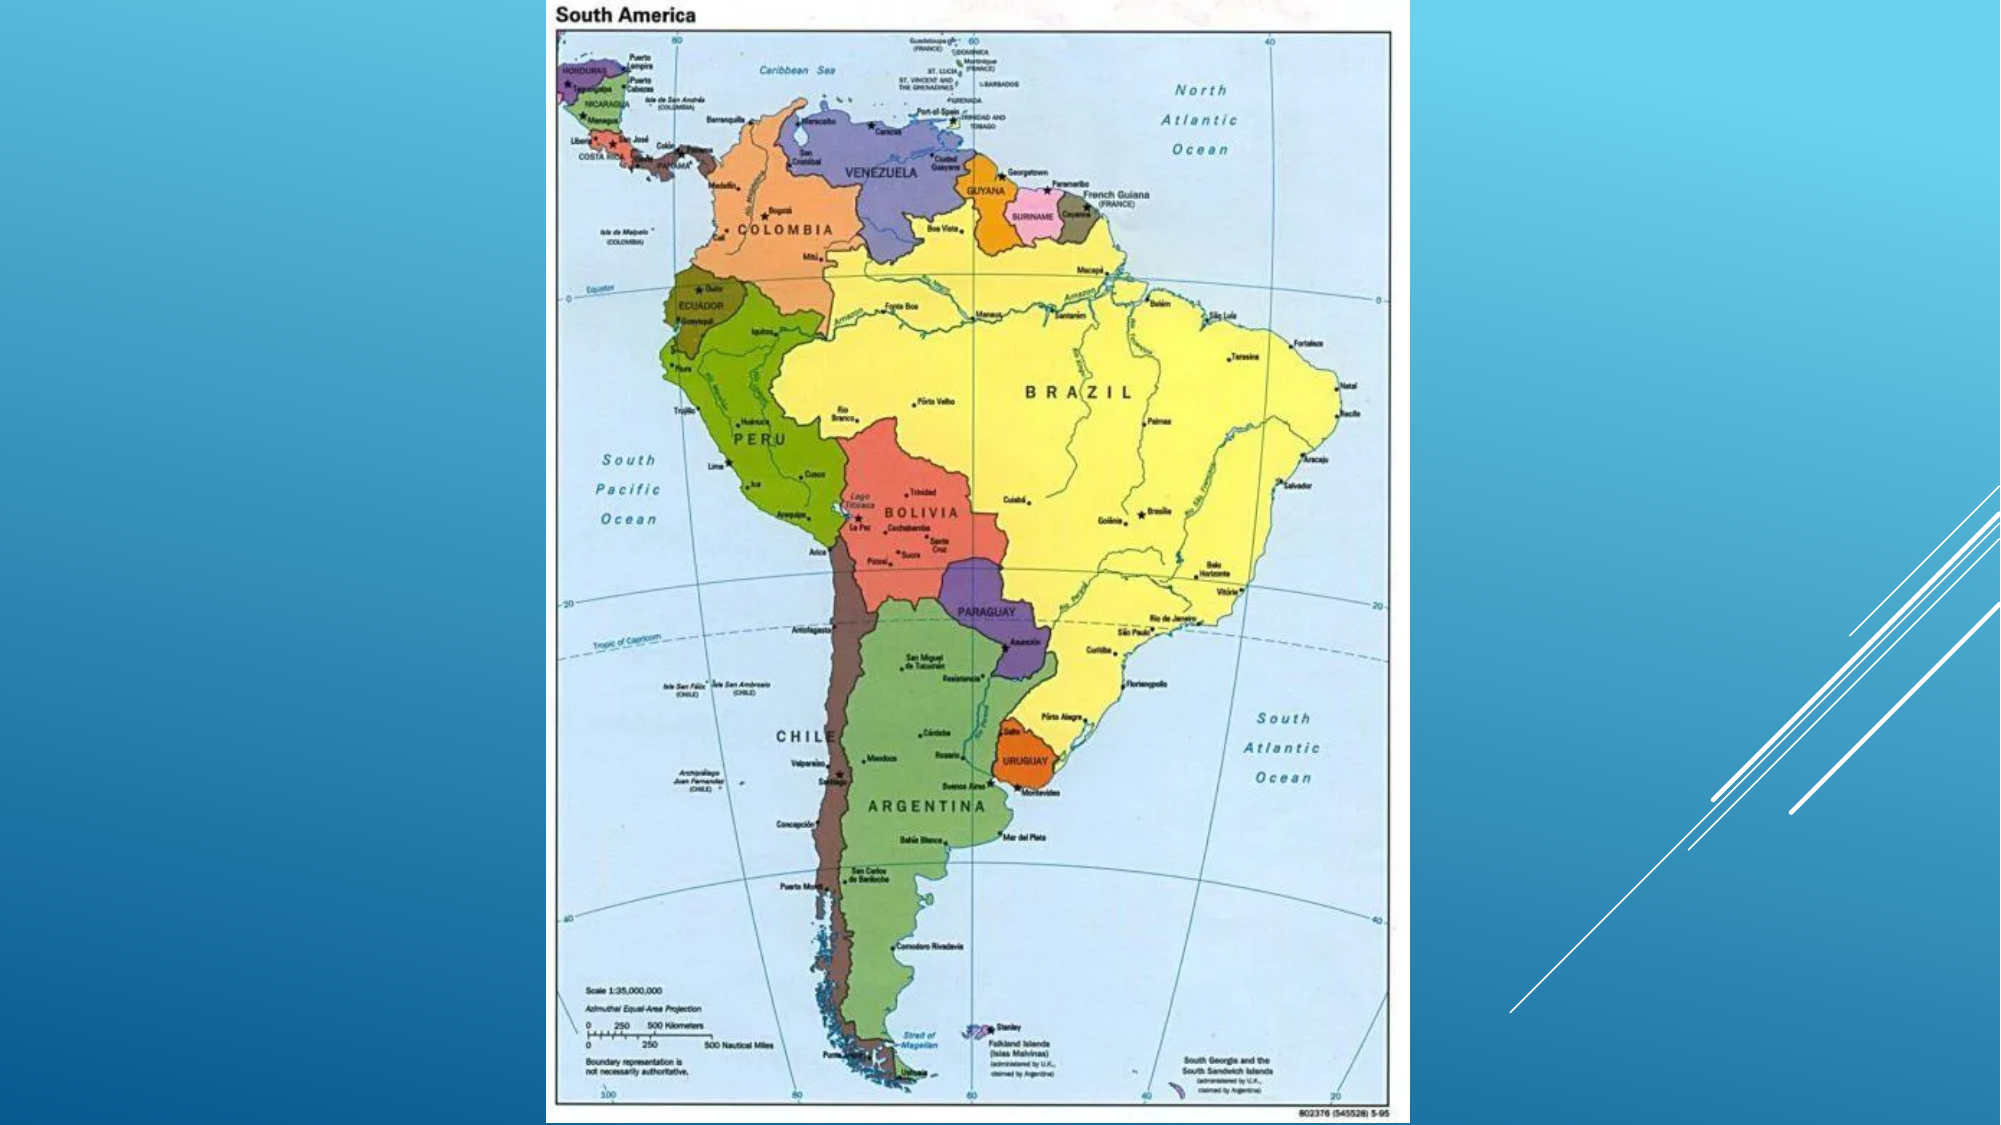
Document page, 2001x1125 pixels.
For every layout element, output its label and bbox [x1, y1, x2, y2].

list [546, 0, 1410, 1124]
